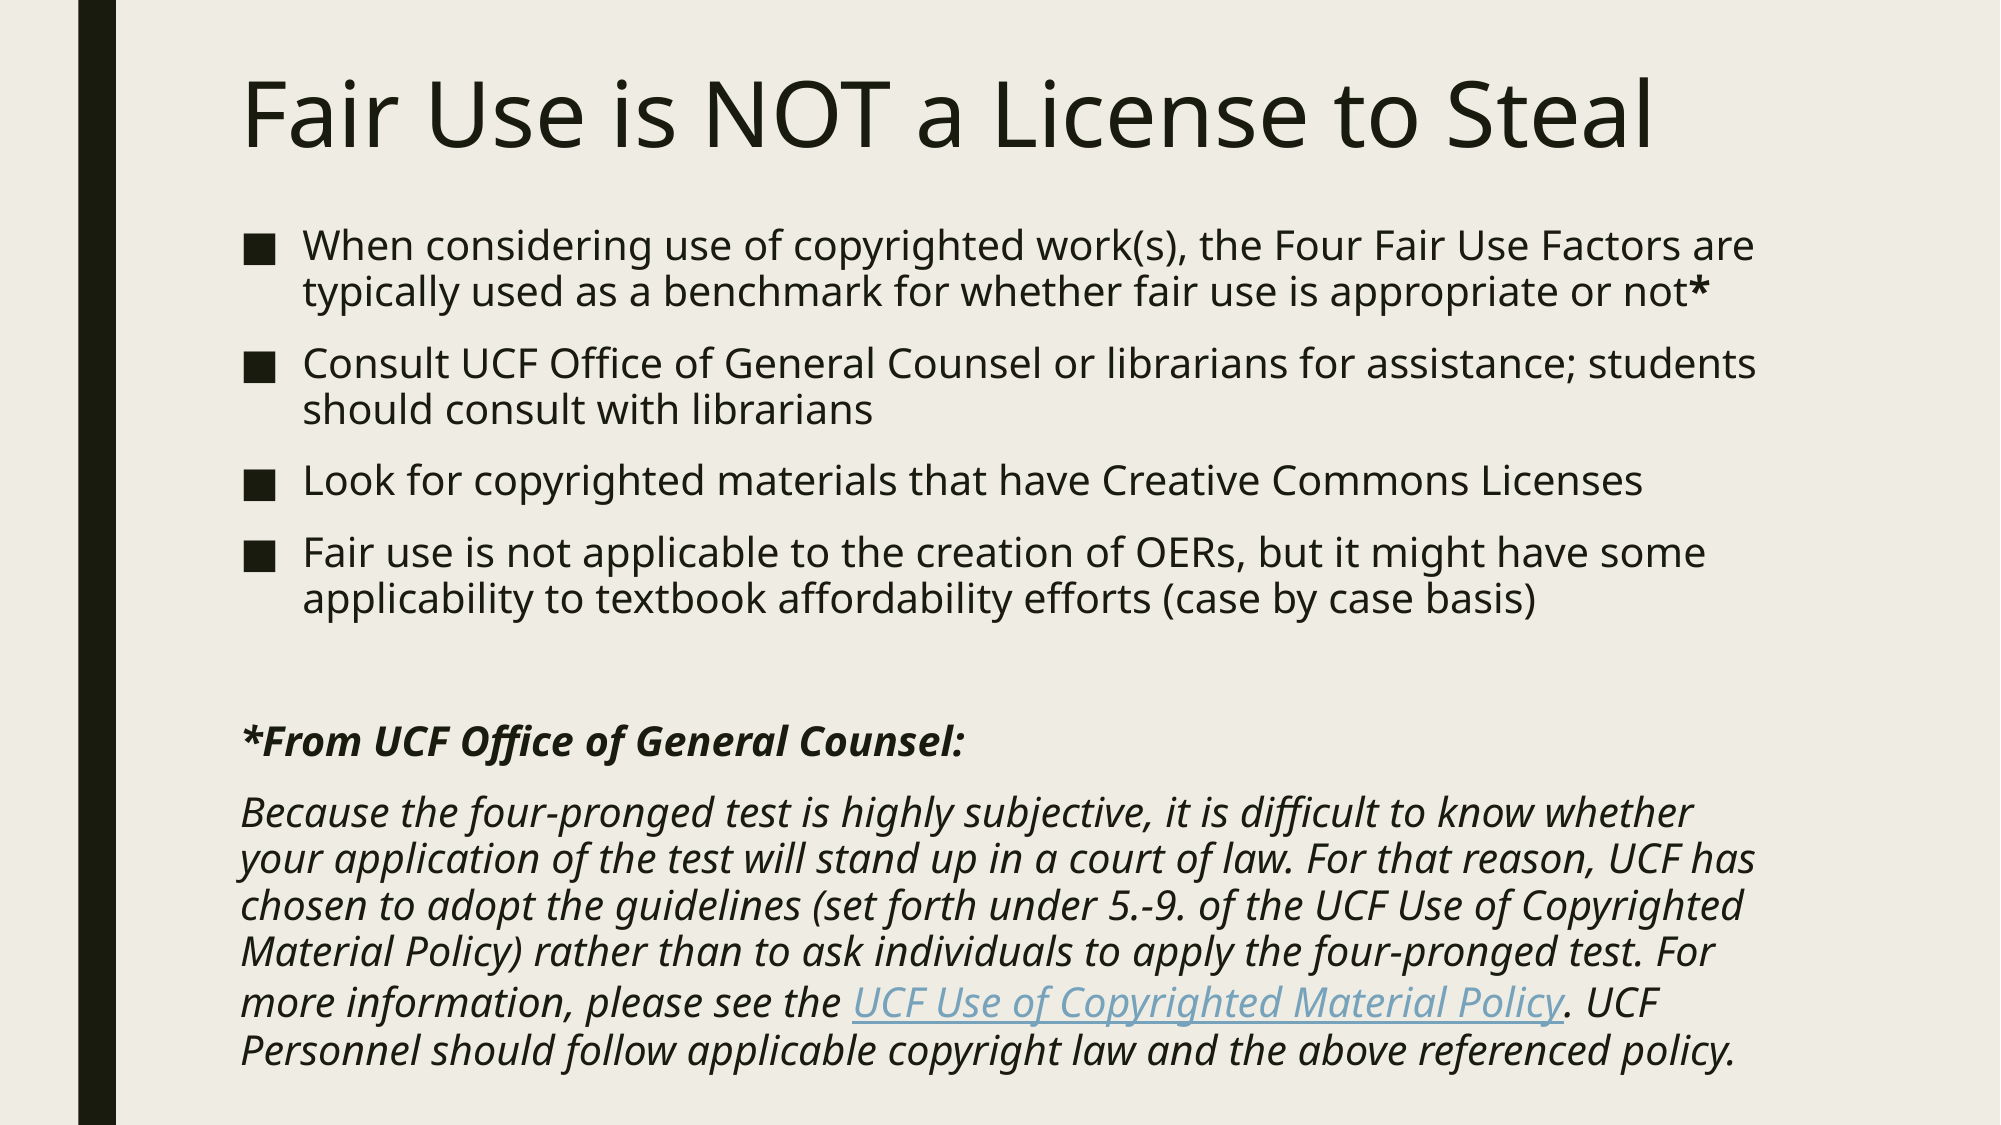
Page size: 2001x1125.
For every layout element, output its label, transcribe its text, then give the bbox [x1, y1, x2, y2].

list When considering use of copyrighted work(s), the Four Fair Use Factors are typically used as a benchmark for whether fair use is appropriate or not* Consult UCF Office of General Counsel or librarians for assistance; students should consult with librarians Look for copyrighted materials that have Creative Commons Licenses Fair use is not applicable to the creation of OERs, but it might have some applicability to textbook affordability efforts (case by case basis) *From UCF Office of General Counsel: Because the four-pronged test is highly subjective, it is difficult to know whether your application of the test will stand up in a court of law. For that reason, UCF has chosen to adopt the guidelines (set forth under 5.-9. of the UCF Use of Copyrighted Material Policy) rather than to ask individuals to apply the four-pronged test. For more information, please see the UCF Use of Copyrighted Material Policy. UCF Personnel should follow applicable copyright law and the above referenced policy. [225, 215, 1800, 1092]
title Fair Use is NOT a License to Steal [225, 62, 1800, 215]
